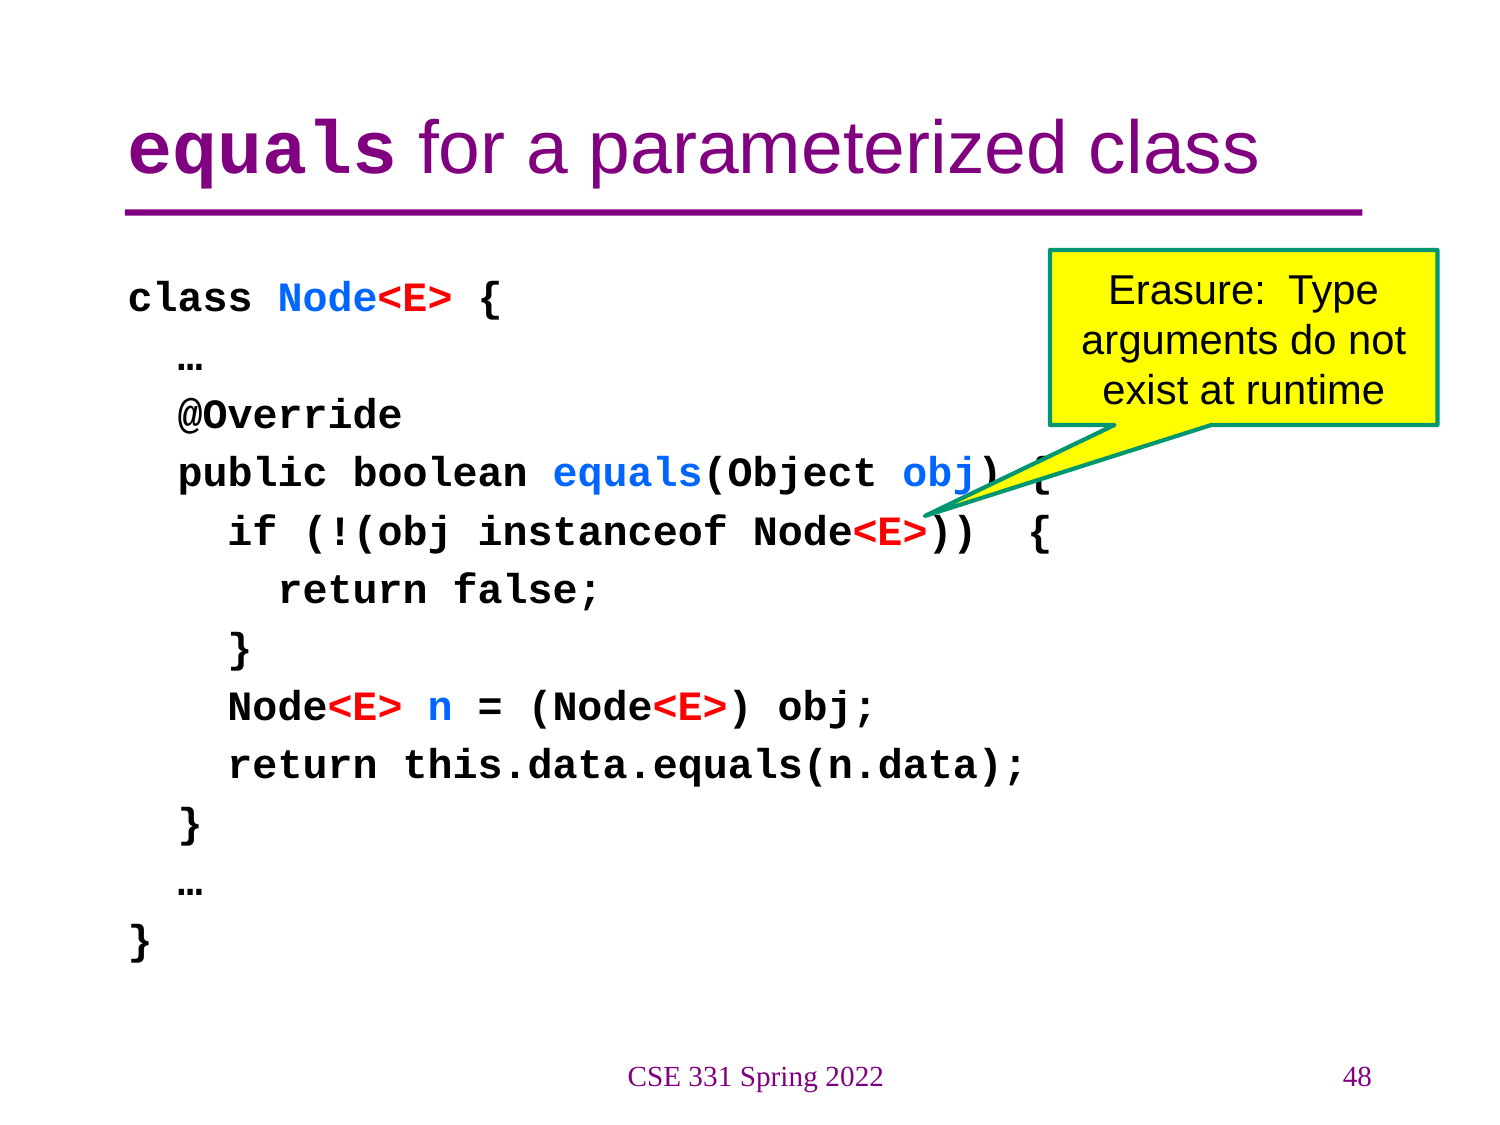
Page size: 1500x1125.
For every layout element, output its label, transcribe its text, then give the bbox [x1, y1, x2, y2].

slide_number 48 [1074, 1049, 1388, 1125]
title equals for a parameterized class [112, 50, 1388, 238]
list class Node<E> { … @Override public boolean equals(Object obj) { if (!(obj instanceof Node<E>)) { return false; } Node<E> n = (Node<E>) obj; return this.data.equals(n.data); } … } [112, 262, 1463, 1038]
footer CSE 331 Spring 2022 [474, 1049, 1038, 1125]
text_box Erasure: Type arguments do not exist at runtime [922, 247, 1440, 518]
